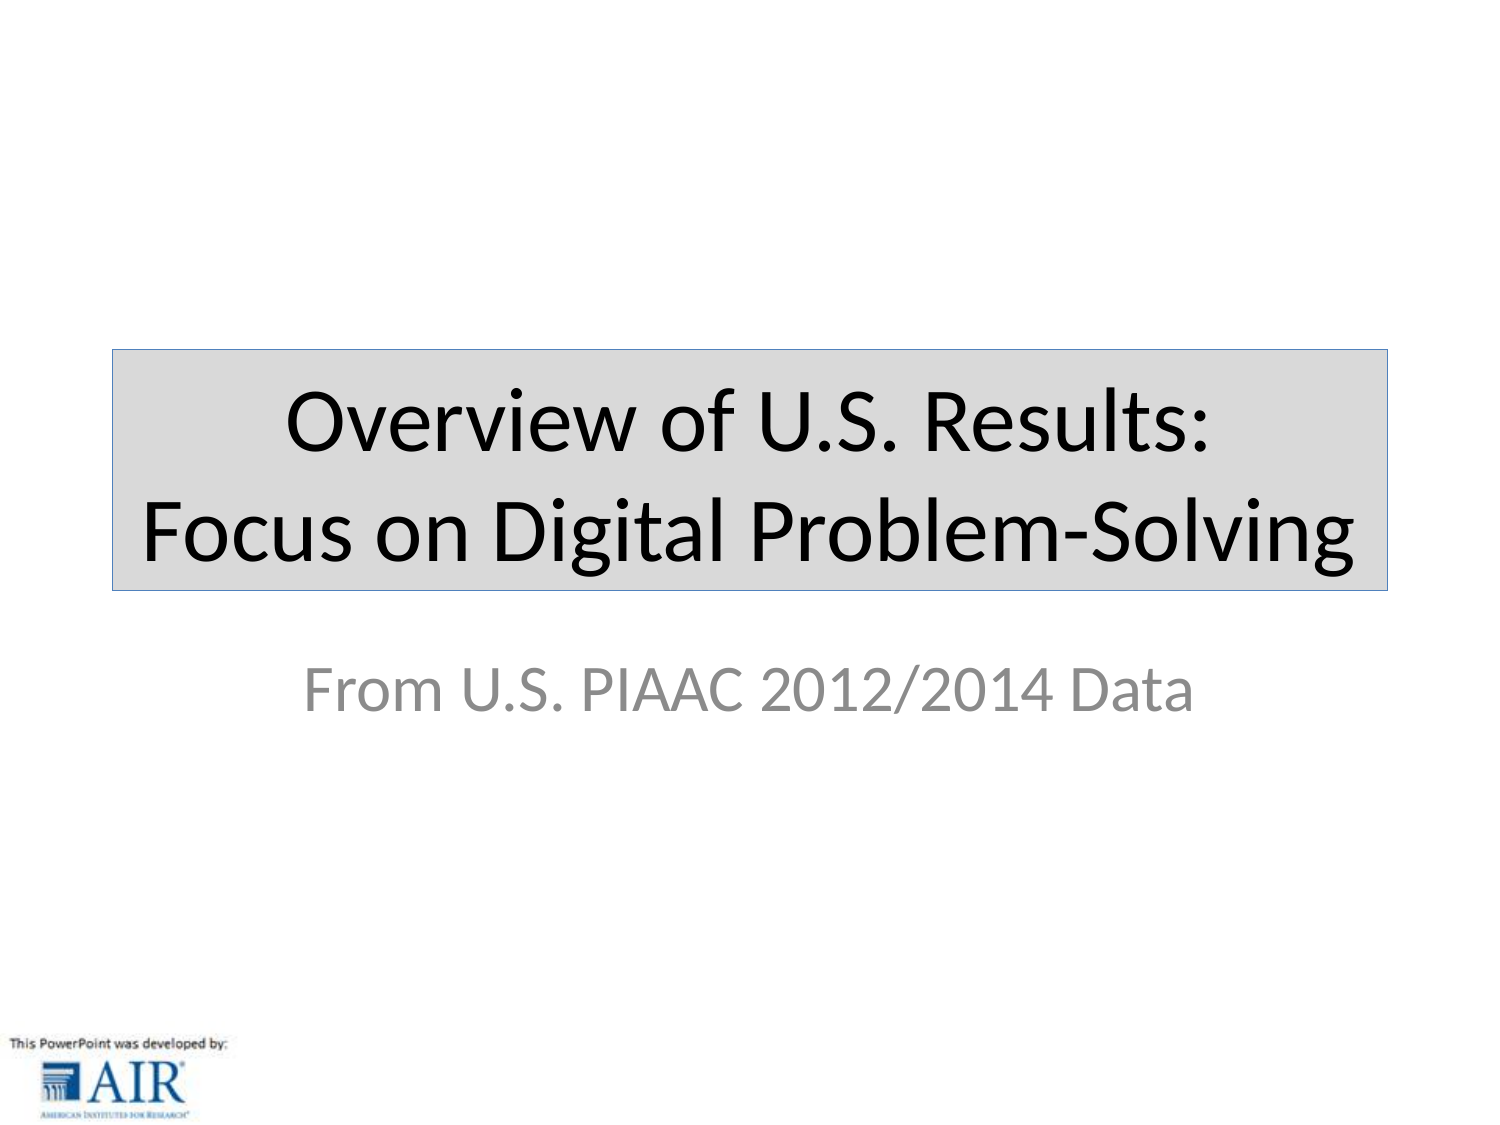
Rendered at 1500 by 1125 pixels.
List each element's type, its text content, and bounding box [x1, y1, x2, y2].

title Overview of U.S. Results: Focus on Digital Problem-Solving [112, 349, 1388, 591]
subtitle From U.S. PIAAC 2012/2014 Data [225, 637, 1275, 984]
picture [0, 1021, 240, 1125]
